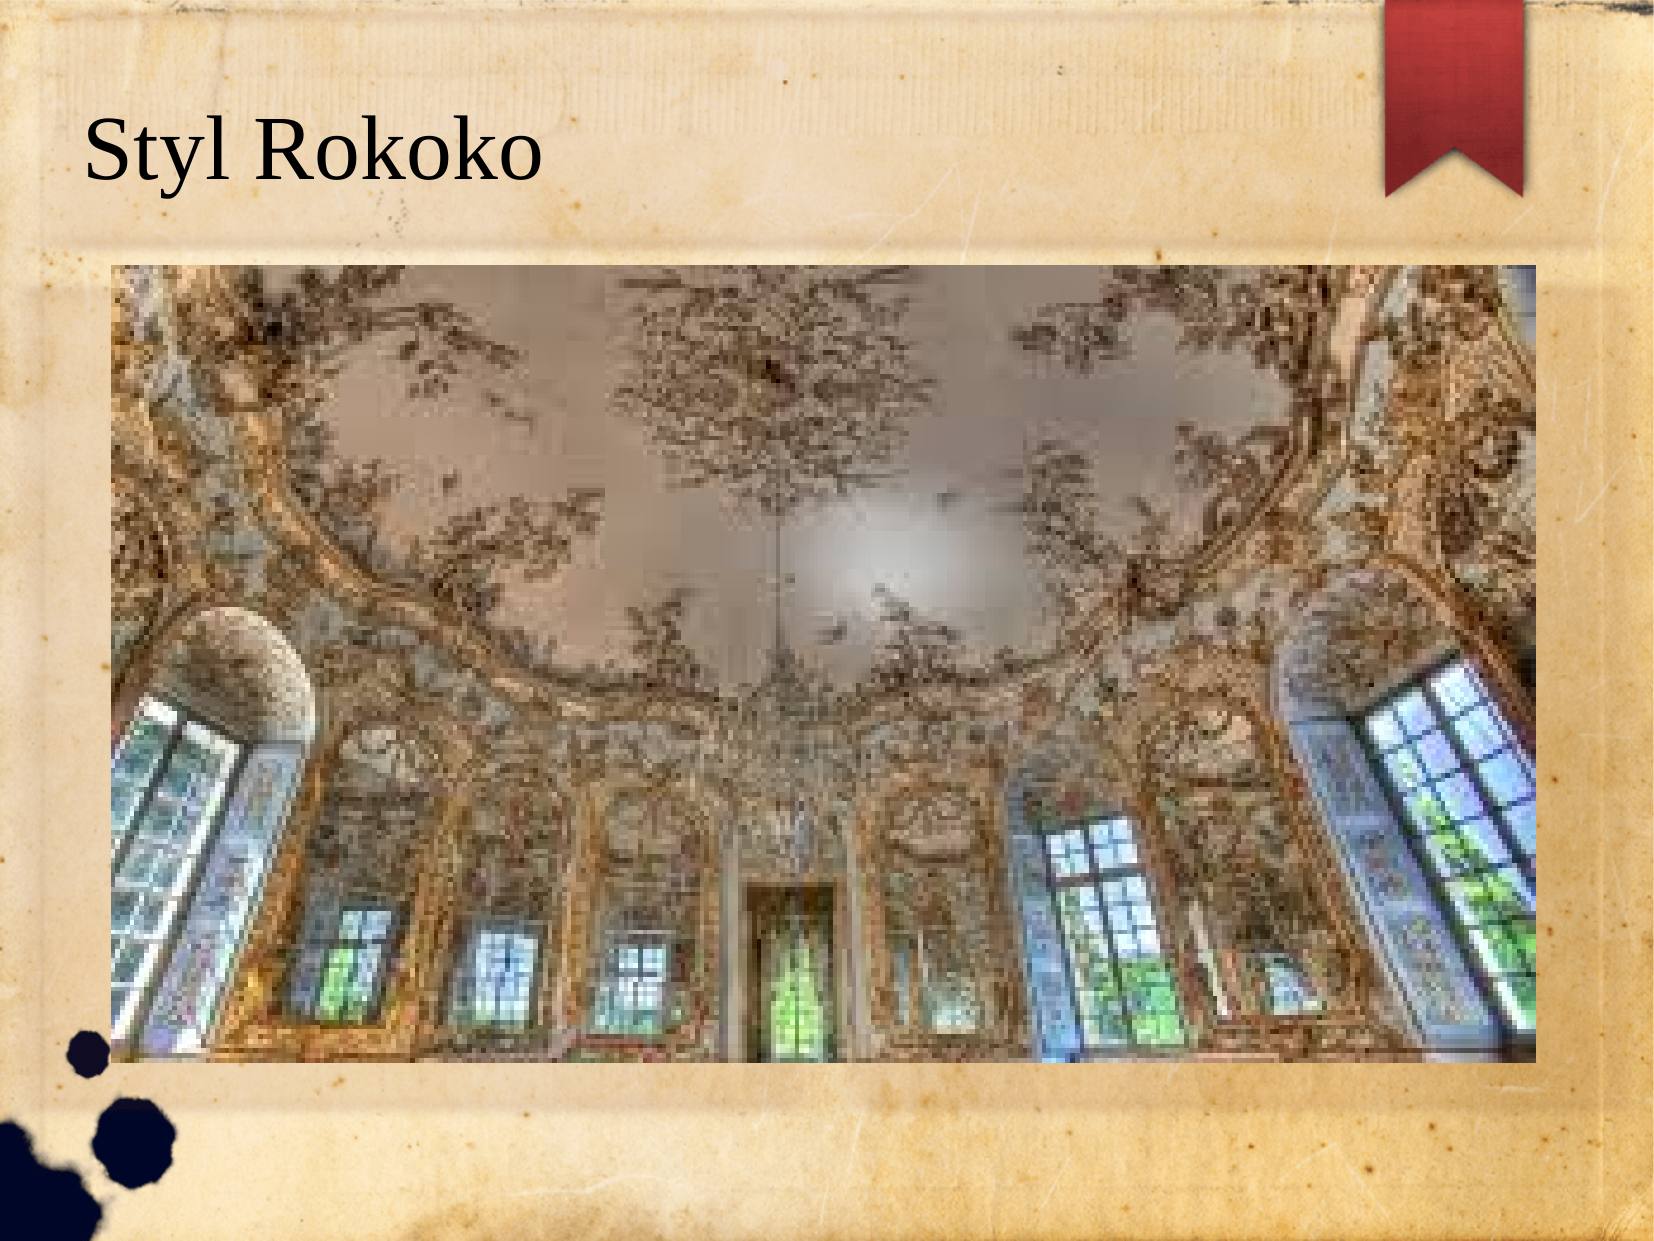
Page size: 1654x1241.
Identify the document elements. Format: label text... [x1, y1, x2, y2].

picture [0, 0, 1654, 1241]
title Styl Rokoko [82, 49, 1347, 237]
